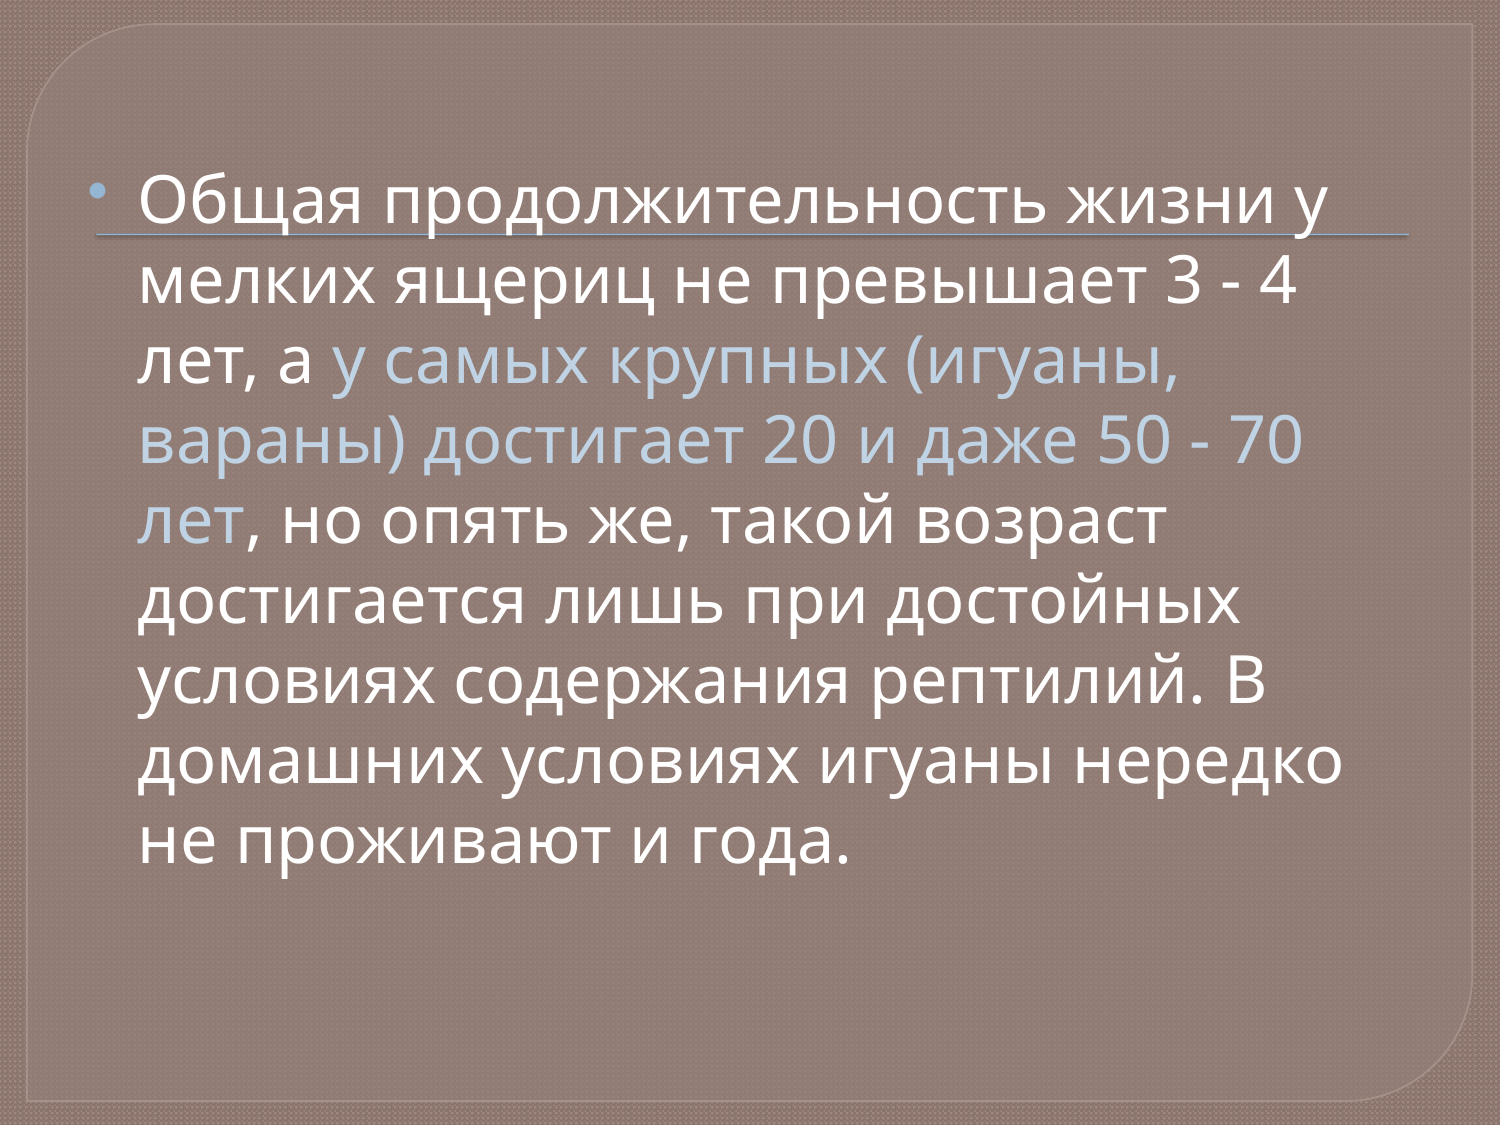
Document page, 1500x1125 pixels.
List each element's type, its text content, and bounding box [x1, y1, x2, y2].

list Общая продолжительность жизни у мелких ящериц не превышает 3 - 4 лет, а у самых крупных (игуаны, вараны) достигает 20 и даже 50 - 70 лет, но опять же, такой возраст достигается лишь при достойных условиях содержания рептилий. В домашних условиях игуаны нередко не проживают и года. [75, 149, 1425, 1013]
